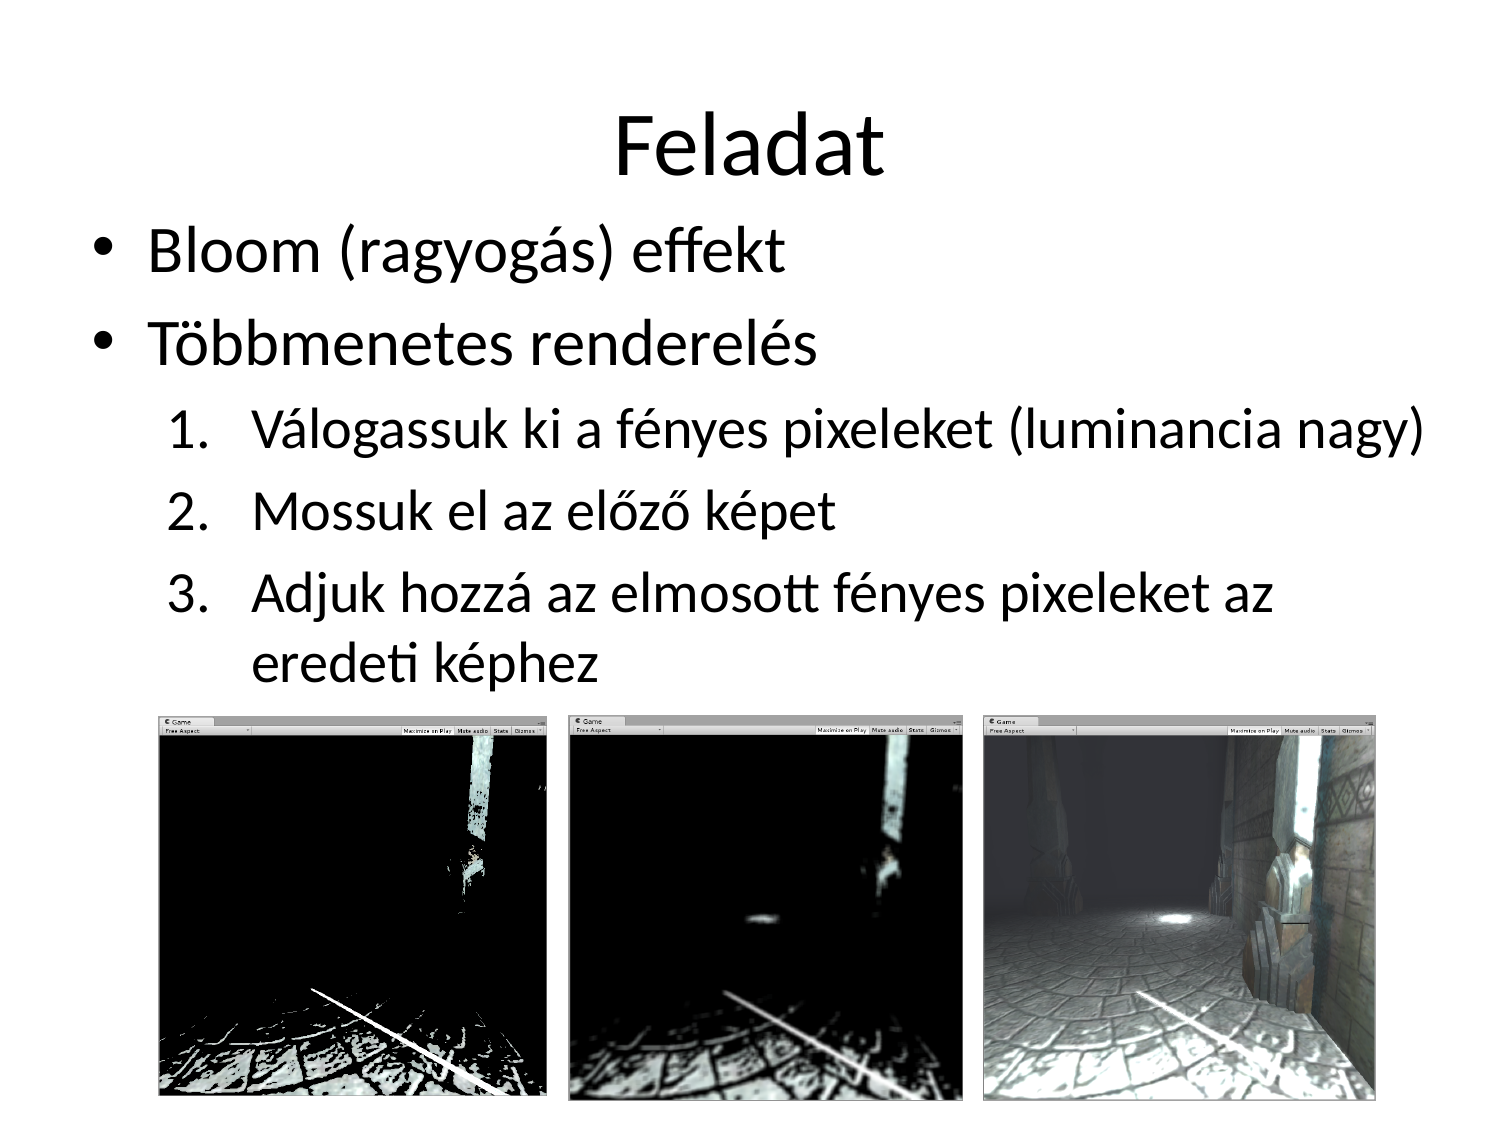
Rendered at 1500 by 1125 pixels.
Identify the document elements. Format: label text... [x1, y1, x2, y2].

list Bloom (ragyogás) effekt Többmenetes renderelés Válogassuk ki a fényes pixeleket (luminancia nagy) Mossuk el az előző képet Adjuk hozzá az elmosott fényes pixeleket az eredeti képhez [76, 198, 1449, 941]
picture [568, 715, 963, 1101]
picture [983, 715, 1377, 1101]
title Feladat [75, 45, 1425, 233]
picture [158, 715, 548, 1096]
